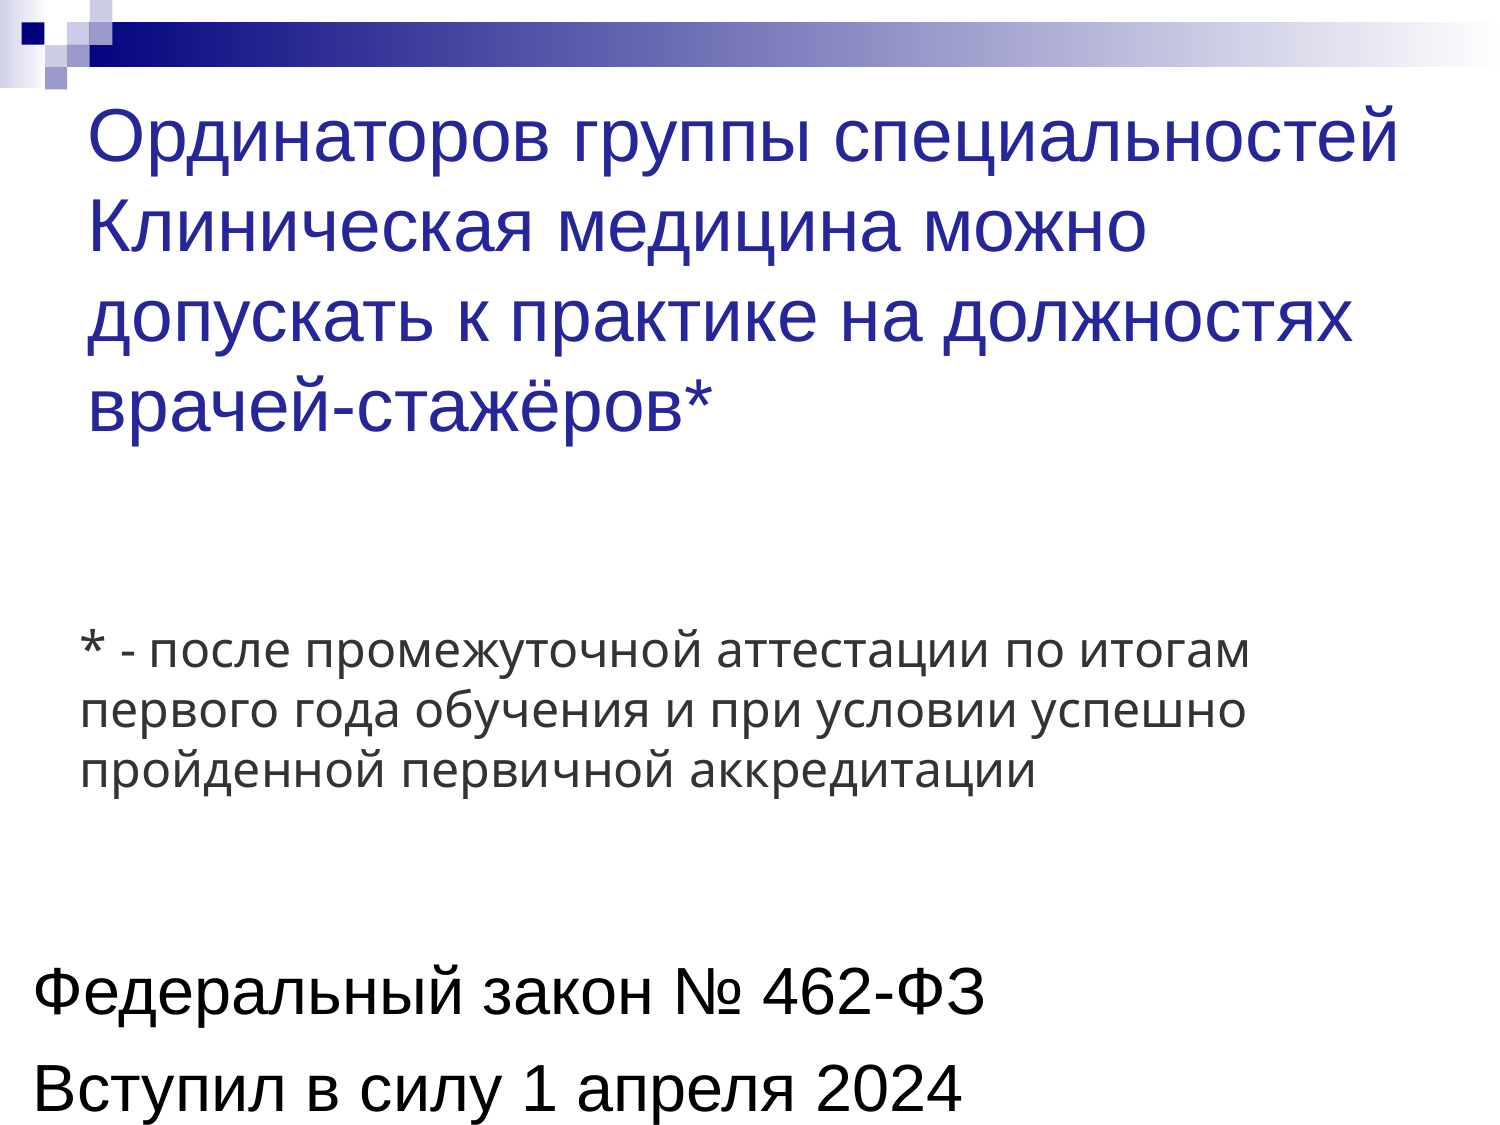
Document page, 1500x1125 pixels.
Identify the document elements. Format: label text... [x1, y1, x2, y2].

title Ординаторов группы специальностей Клиническая медицина можно допускать к практике на должностях врачей-стажёров* [73, 149, 1499, 385]
text_box * - после промежуточной аттестации по итогам первого года обучения и при условии успешно пройденной первичной аккредитации [64, 609, 1436, 805]
list Федеральный закон № 462-ФЗ Вступил в силу 1 апреля 2024 [17, 940, 1424, 1125]
